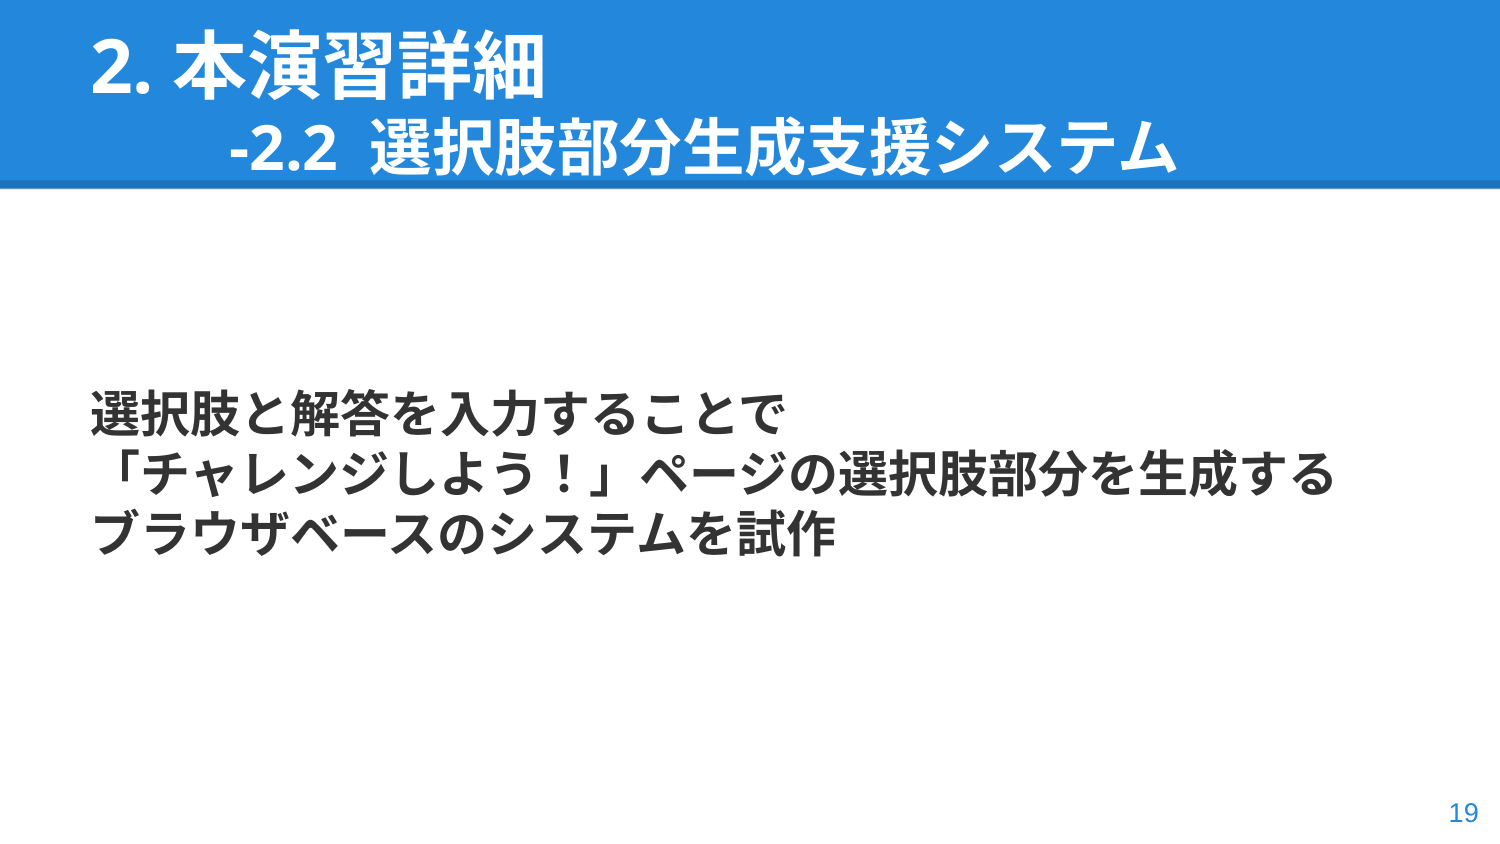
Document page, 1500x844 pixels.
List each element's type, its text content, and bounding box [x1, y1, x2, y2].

list 選択肢と解答を入力することで 「チャレンジしよう！」ページの選択肢部分を生成する ブラウザベースのシステムを試作 [75, 196, 1425, 808]
slide_number ‹#› [1403, 779, 1494, 844]
title 2.本演習詳細 [75, 11, 1425, 124]
text_box -2.2 選択肢部分生成支援システム [214, 92, 1352, 174]
